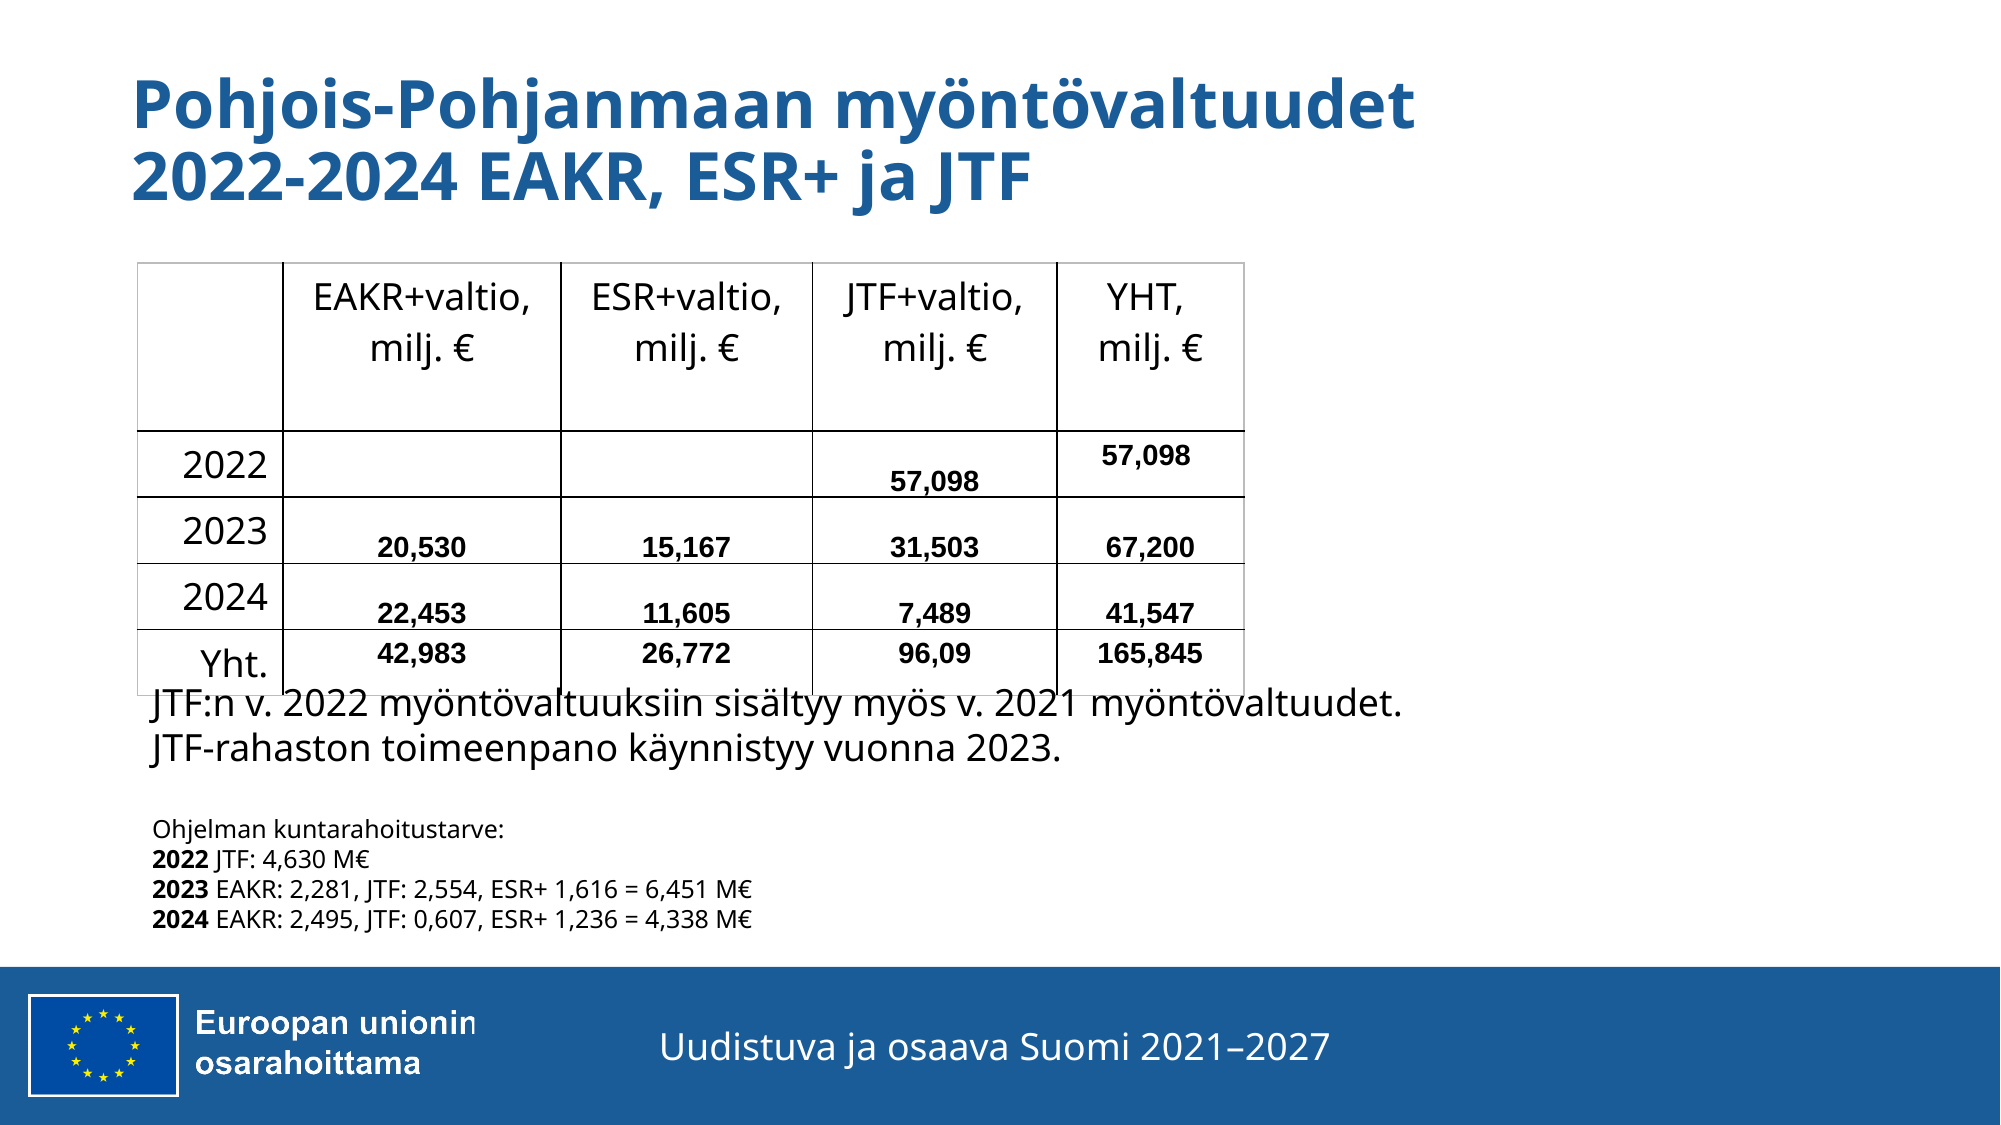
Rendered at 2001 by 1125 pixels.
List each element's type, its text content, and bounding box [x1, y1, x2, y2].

table_cell 2023 [138, 498, 282, 563]
table_cell 2022 [138, 432, 282, 496]
table_cell 41,547 [1058, 564, 1243, 629]
table_cell 96,09 [813, 630, 1056, 671]
table_cell 2024 [138, 564, 282, 629]
table_header [138, 264, 282, 430]
table_header YHT, milj. € [1058, 264, 1243, 430]
table_header JTF+valtio, milj. € [813, 264, 1056, 430]
table_cell 42,983 [284, 630, 560, 671]
table_cell 165,845 [1058, 630, 1243, 671]
table_cell [284, 432, 560, 496]
text_box JTF:n v. 2022 myöntövaltuuksiin sisältyy myös v. 2021 myöntövaltuudet. JTF-rahaston toimeenpano käynnistyy vuonna 2023. Ohjelman kuntarahoitustarve: 2022 JTF: 4,630 M€ 2023 EAKR: 2,281, JTF: 2,554, ESR+ 1,616 = 6,451 M€ 2024 EAKR: 2,495, JTF: 0,607, ESR+ 1,236 = 4,338 M€ [137, 671, 1987, 942]
title Pohjois-Pohjanmaan myöntövaltuudet 2022-2024 EAKR, ESR+ ja JTF [131, 30, 1857, 215]
table_cell 67,200 [1058, 498, 1243, 563]
table_cell 11,605 [562, 564, 812, 629]
table_cell 57,098 [813, 432, 1056, 496]
table_cell 7,489 [813, 564, 1056, 629]
table_cell 57,098 [1058, 432, 1243, 496]
table_cell 22,453 [284, 564, 560, 629]
table_cell [562, 432, 812, 496]
table_header ESR+valtio, milj. € [562, 264, 812, 430]
table_cell 15,167 [562, 498, 812, 563]
table_cell 20,530 [284, 498, 560, 563]
table_cell Yht. [138, 630, 282, 671]
table_header EAKR+valtio, milj. € [284, 264, 560, 430]
table_cell 26,772 [562, 630, 812, 671]
table_cell 31,503 [813, 498, 1056, 563]
